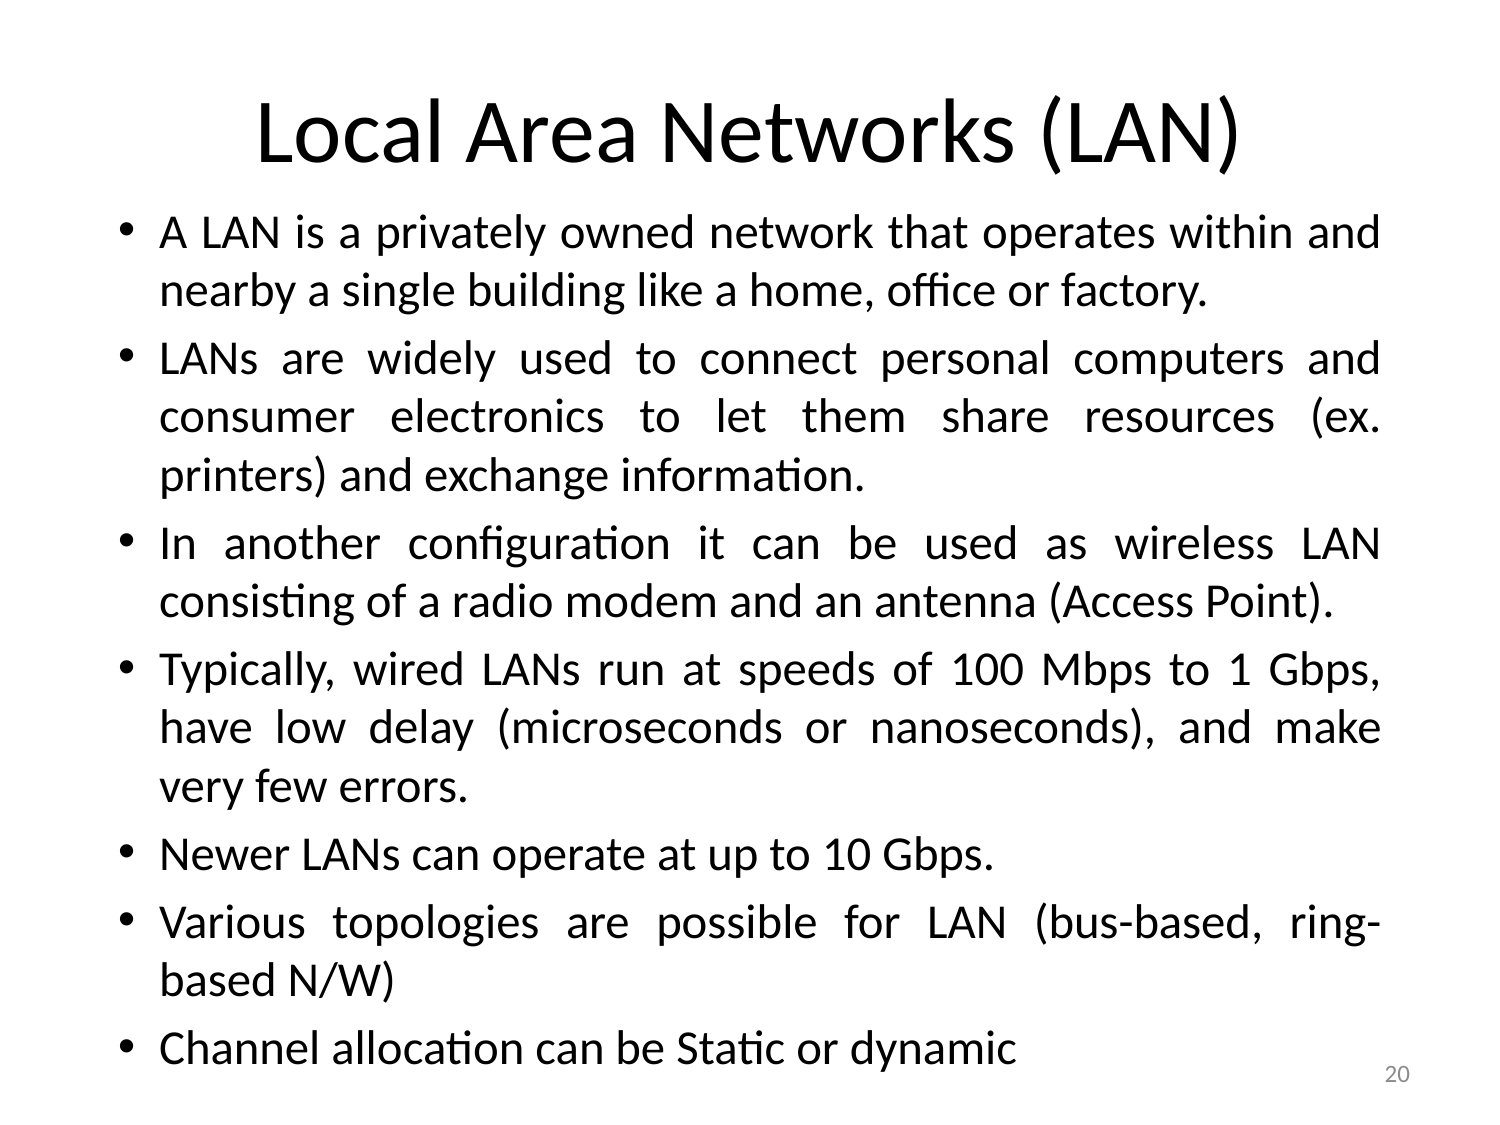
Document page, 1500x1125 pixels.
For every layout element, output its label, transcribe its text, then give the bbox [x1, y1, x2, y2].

slide_number 20 [1074, 1042, 1425, 1103]
title Local Area Networks (LAN) [103, 59, 1397, 191]
list A LAN is a privately owned network that operates within and nearby a single building like a home, office or factory. LANs are widely used to connect personal computers and consumer electronics to let them share resources (ex. printers) and exchange information. In another configuration it can be used as wireless LAN consisting of a radio modem and an antenna (Access Point). Typically, wired LANs run at speeds of 100 Mbps to 1 Gbps, have low delay (microseconds or nanoseconds), and make very few errors. Newer LANs can operate at up to 10 Gbps. Various topologies are possible for LAN (bus-based, ring-based N/W) Channel allocation can be Static or dynamic [103, 191, 1397, 1103]
